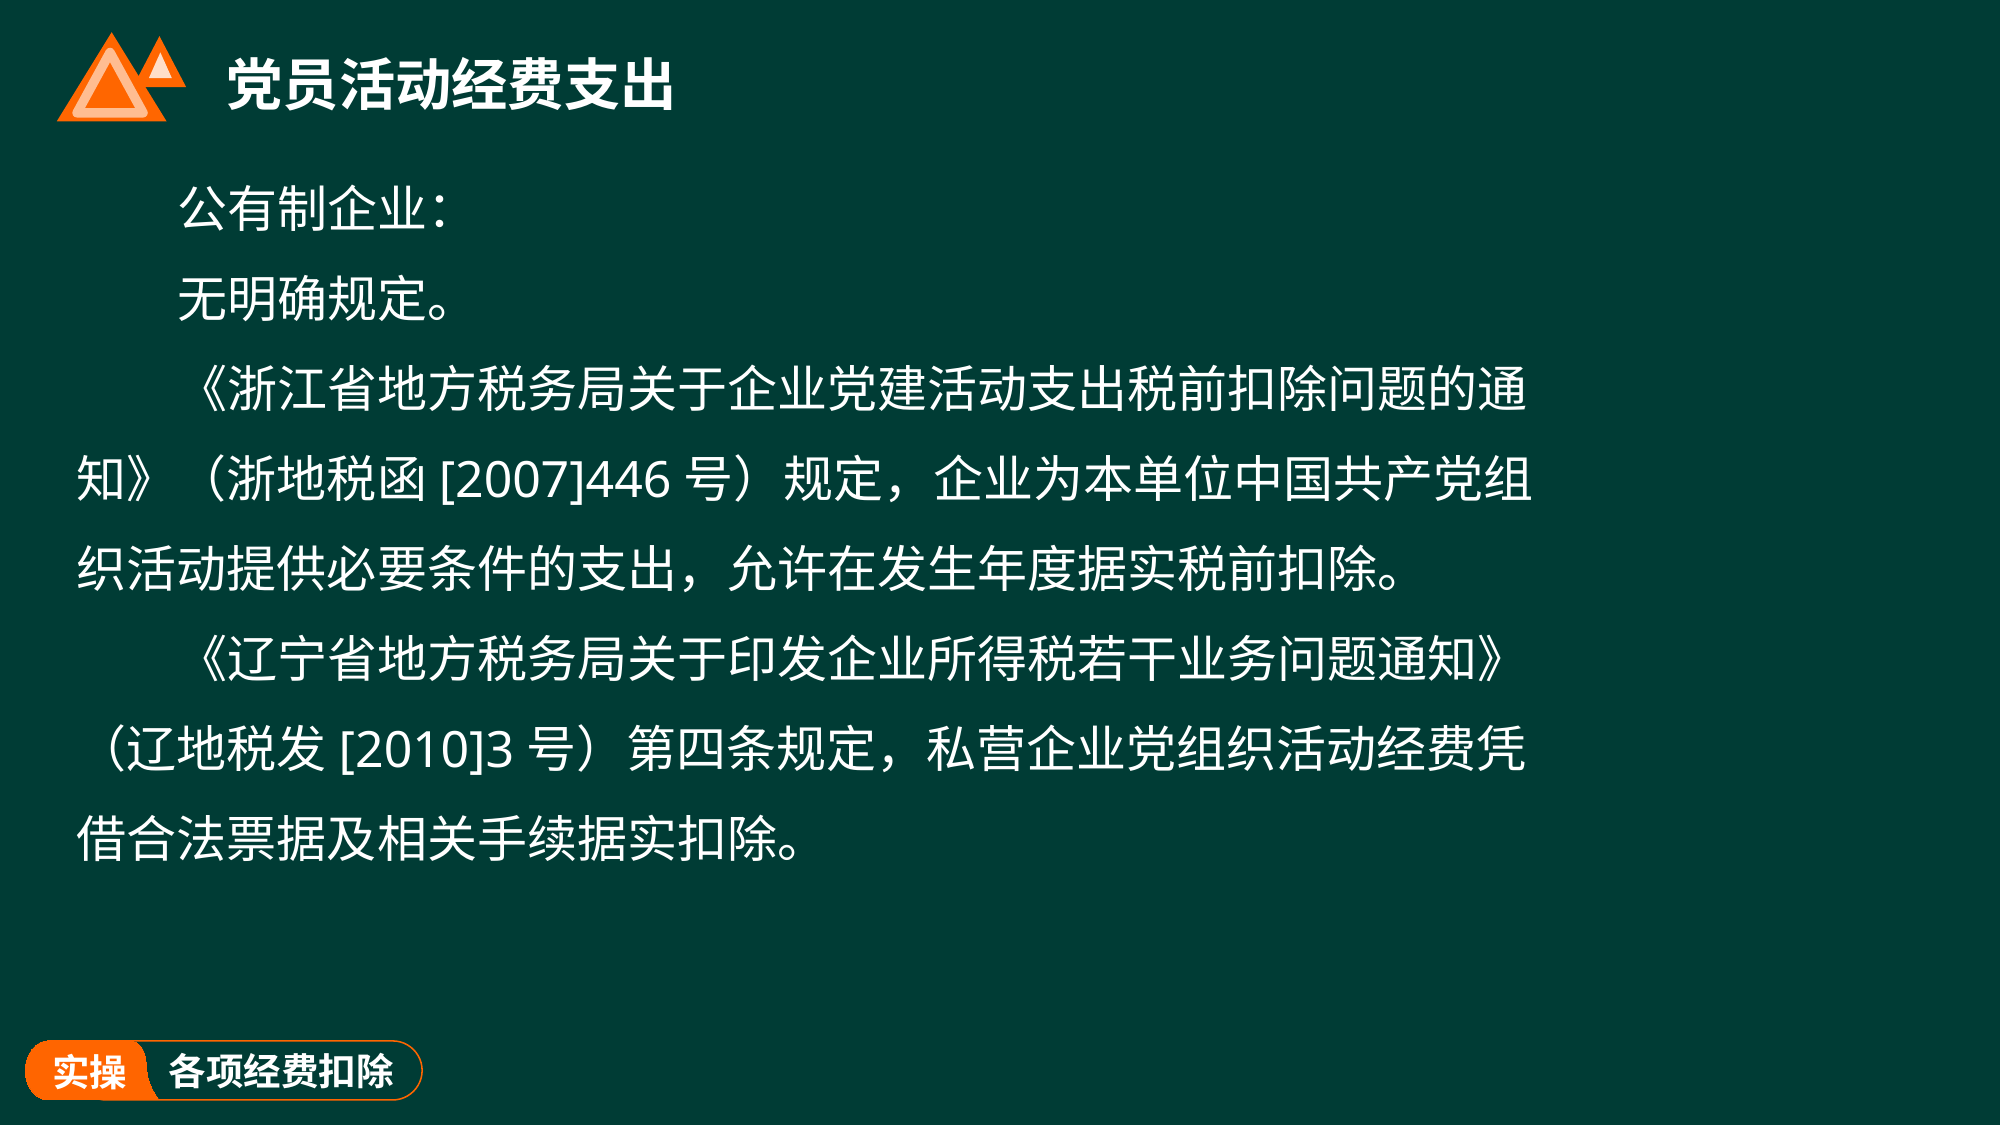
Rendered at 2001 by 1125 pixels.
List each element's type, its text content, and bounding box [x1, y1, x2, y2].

title 党员活动经费支出 [211, 27, 1589, 139]
list 公有制企业： 无明确规定。 《浙江省地方税务局关于企业党建活动支出税前扣除问题的通知》（浙地税函[2007]446号）规定，企业为本单位中国共产党组织活动提供必要条件的支出，允许在发生年度据实税前扣除。 《辽宁省地方税务局关于印发企业所得税若干业务问题通知》（辽地税发[2010]3号）第四条规定，私营企业党组织活动经费凭借合法票据及相关手续据实扣除。 [61, 139, 1589, 977]
